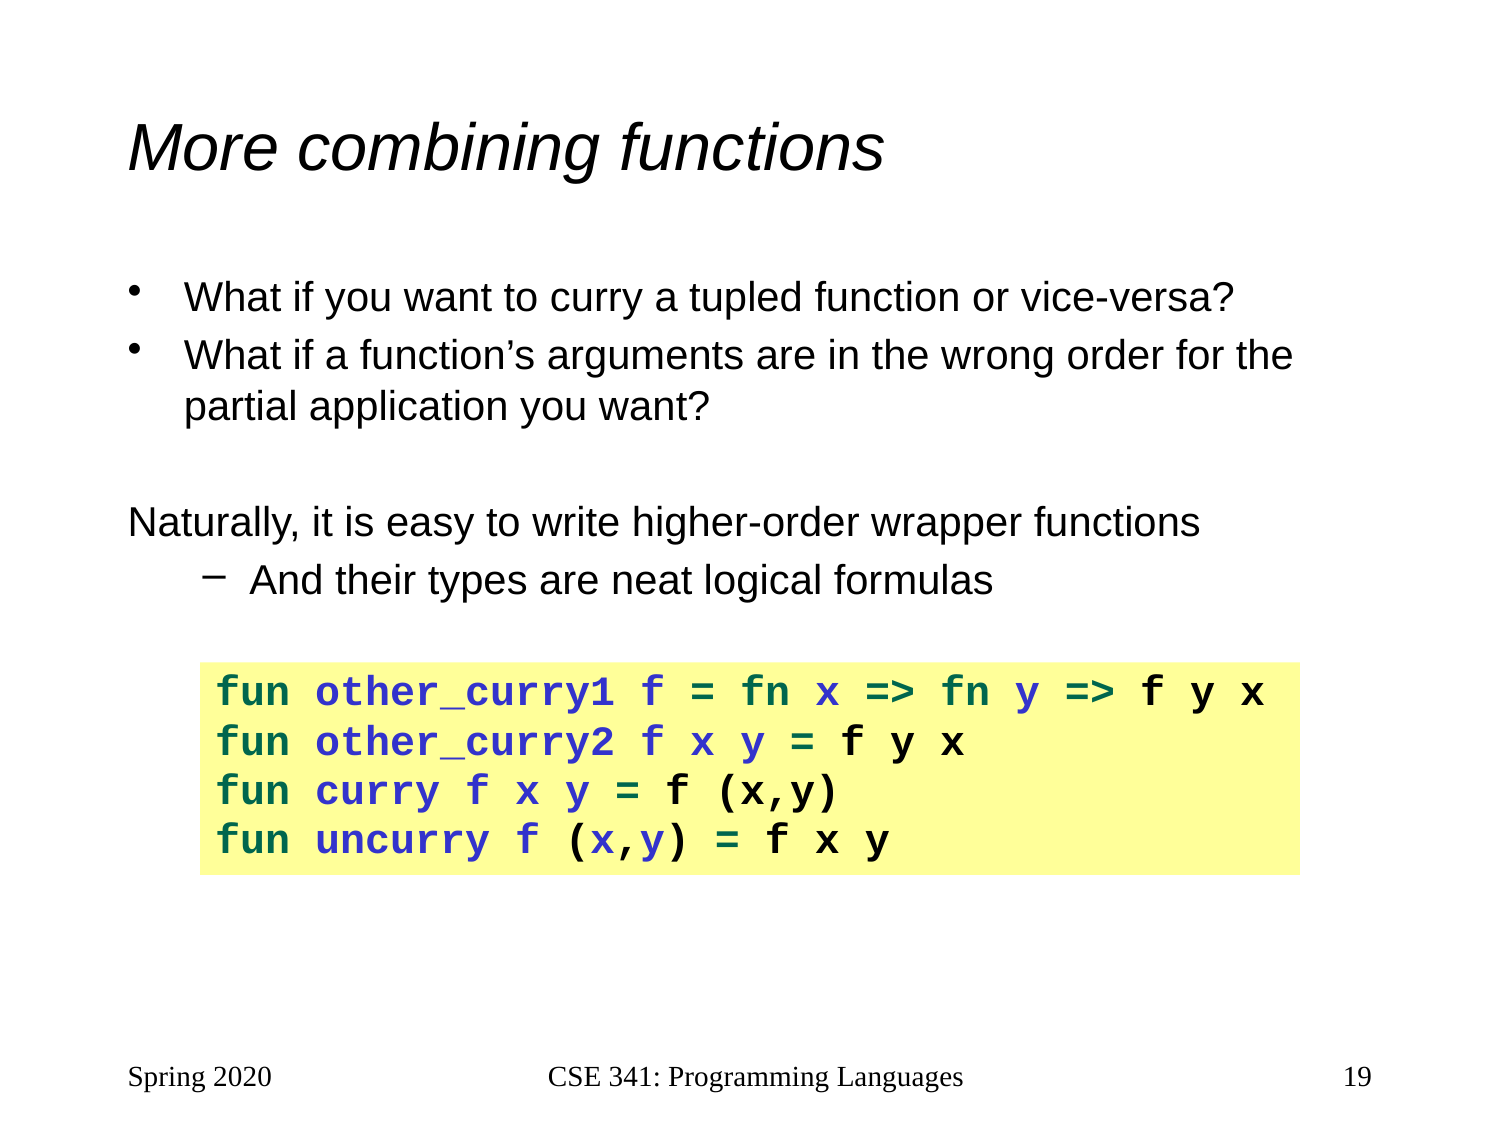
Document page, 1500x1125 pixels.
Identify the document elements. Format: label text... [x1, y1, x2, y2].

text_box fun other_curry1 f = fn x => fn y => f y x fun other_curry2 f x y = f y x fun curry f x y = f (x,y) fun uncurry f (x,y) = f x y [200, 662, 1300, 875]
slide_number Spring 2020 [112, 1049, 426, 1125]
slide_number 19 [1074, 1049, 1388, 1125]
list What if you want to curry a tupled function or vice-versa? What if a function’s arguments are in the wrong order for the partial application you want? Naturally, it is easy to write higher-order wrapper functions And their types are neat logical formulas [112, 262, 1388, 623]
footer CSE 341: Programming Languages [474, 1049, 1038, 1125]
title More combining functions [112, 49, 1388, 238]
